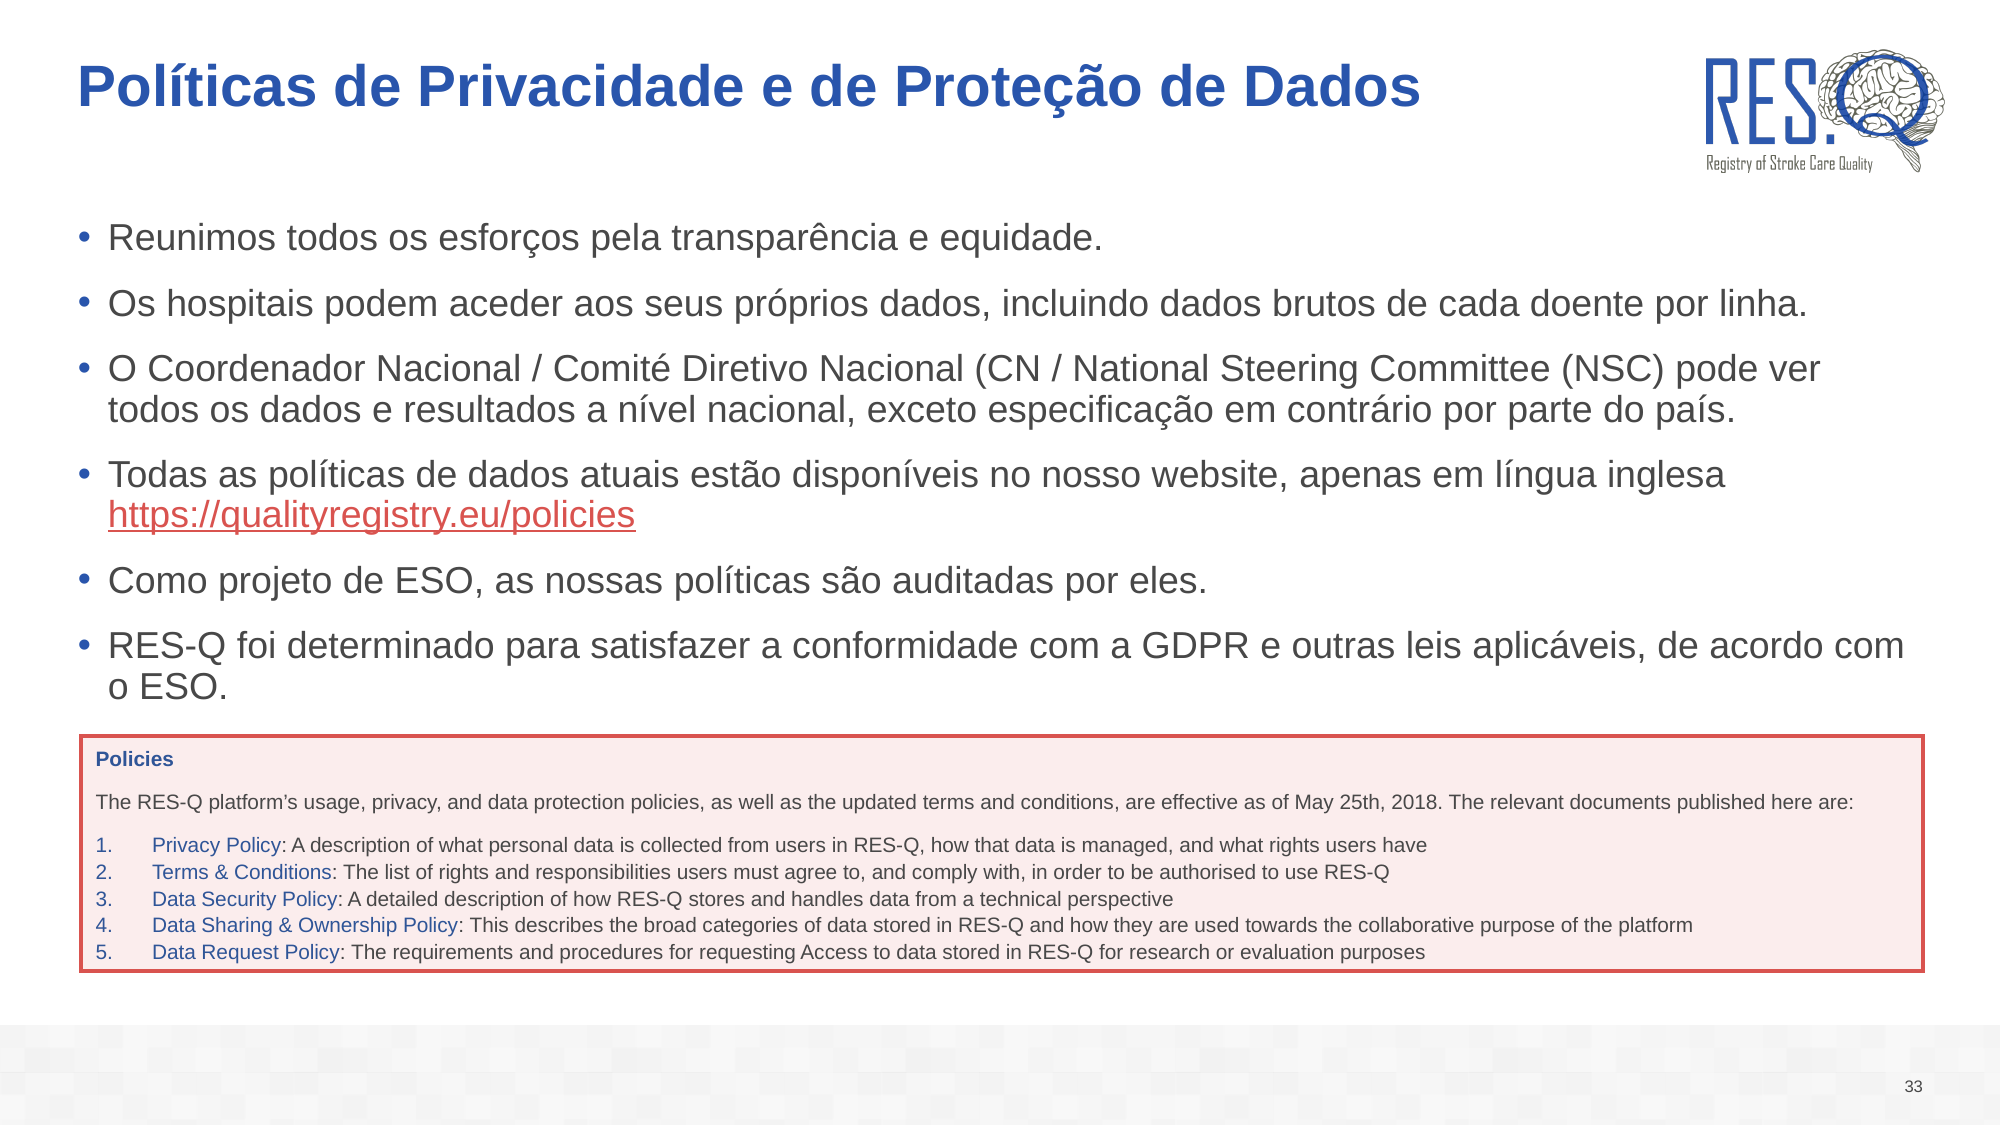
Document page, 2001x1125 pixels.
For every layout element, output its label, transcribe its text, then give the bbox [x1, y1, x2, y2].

title Políticas de Privacidade e de Proteção de Dados [63, 48, 1634, 175]
text_box Policies The RES-Q platform’s usage, privacy, and data protection policies, as well as the updated terms and conditions, are effective as of May 25th, 2018. The relevant documents published here are: Privacy Policy: A description of what personal data is collected from users in RES-Q, how that data is managed, and what rights users have Terms & Conditions: The list of rights and responsibilities users must agree to, and comply with, in order to be authorised to use RES-Q Data Security Policy: A detailed description of how RES-Q stores and handles data from a technical perspective Data Sharing & Ownership Policy: This describes the broad categories of data stored in RES-Q and how they are used towards the collaborative purpose of the platform Data Request Policy: The requirements and procedures for requesting Access to data stored in RES-Q for research or evaluation purposes [80, 735, 1924, 972]
list Reunimos todos os esforços pela transparência e equidade. Os hospitais podem aceder aos seus próprios dados, incluindo dados brutos de cada doente por linha. O Coordenador Nacional / Comité Diretivo Nacional (CN / National Steering Committee (NSC) pode ver todos os dados e resultados a nível nacional, exceto especificação em contrário por parte do país. Todas as políticas de dados atuais estão disponíveis no nosso website, apenas em língua inglesa https://qualityregistry.eu/policies Como projeto de ESO, as nossas políticas são auditadas por eles. RES-Q foi determinado para satisfazer a conformidade com a GDPR e outras leis aplicáveis, de acordo com o ESO. [63, 211, 1924, 1031]
picture [1706, 49, 1945, 173]
picture [0, 1025, 2000, 1125]
